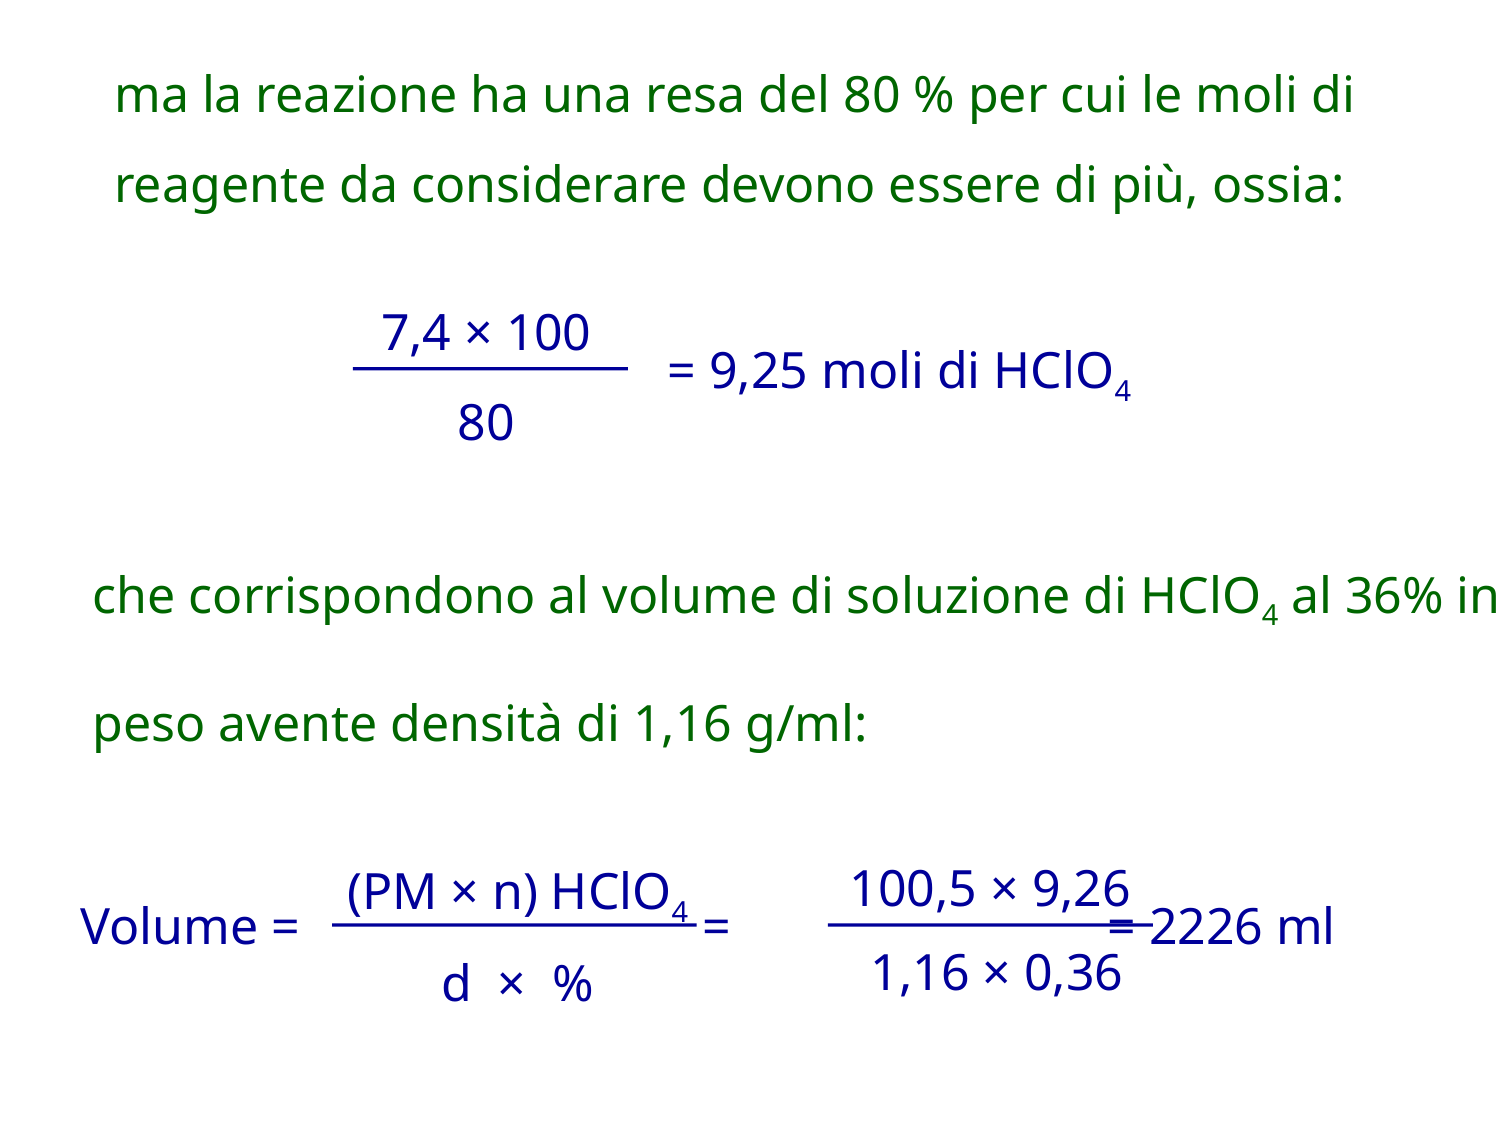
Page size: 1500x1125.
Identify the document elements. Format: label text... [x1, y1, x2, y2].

text_box ma la reazione ha una resa del 80 % per cui le moli di reagente da considerare devono essere di più, ossia: [24, 24, 1500, 220]
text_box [65, 824, 1500, 1026]
text_box che corrispondono al volume di soluzione di HClO4 al 36% in peso avente densità di 1,16 g/ml: [2, 487, 1500, 759]
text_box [311, 262, 1279, 463]
